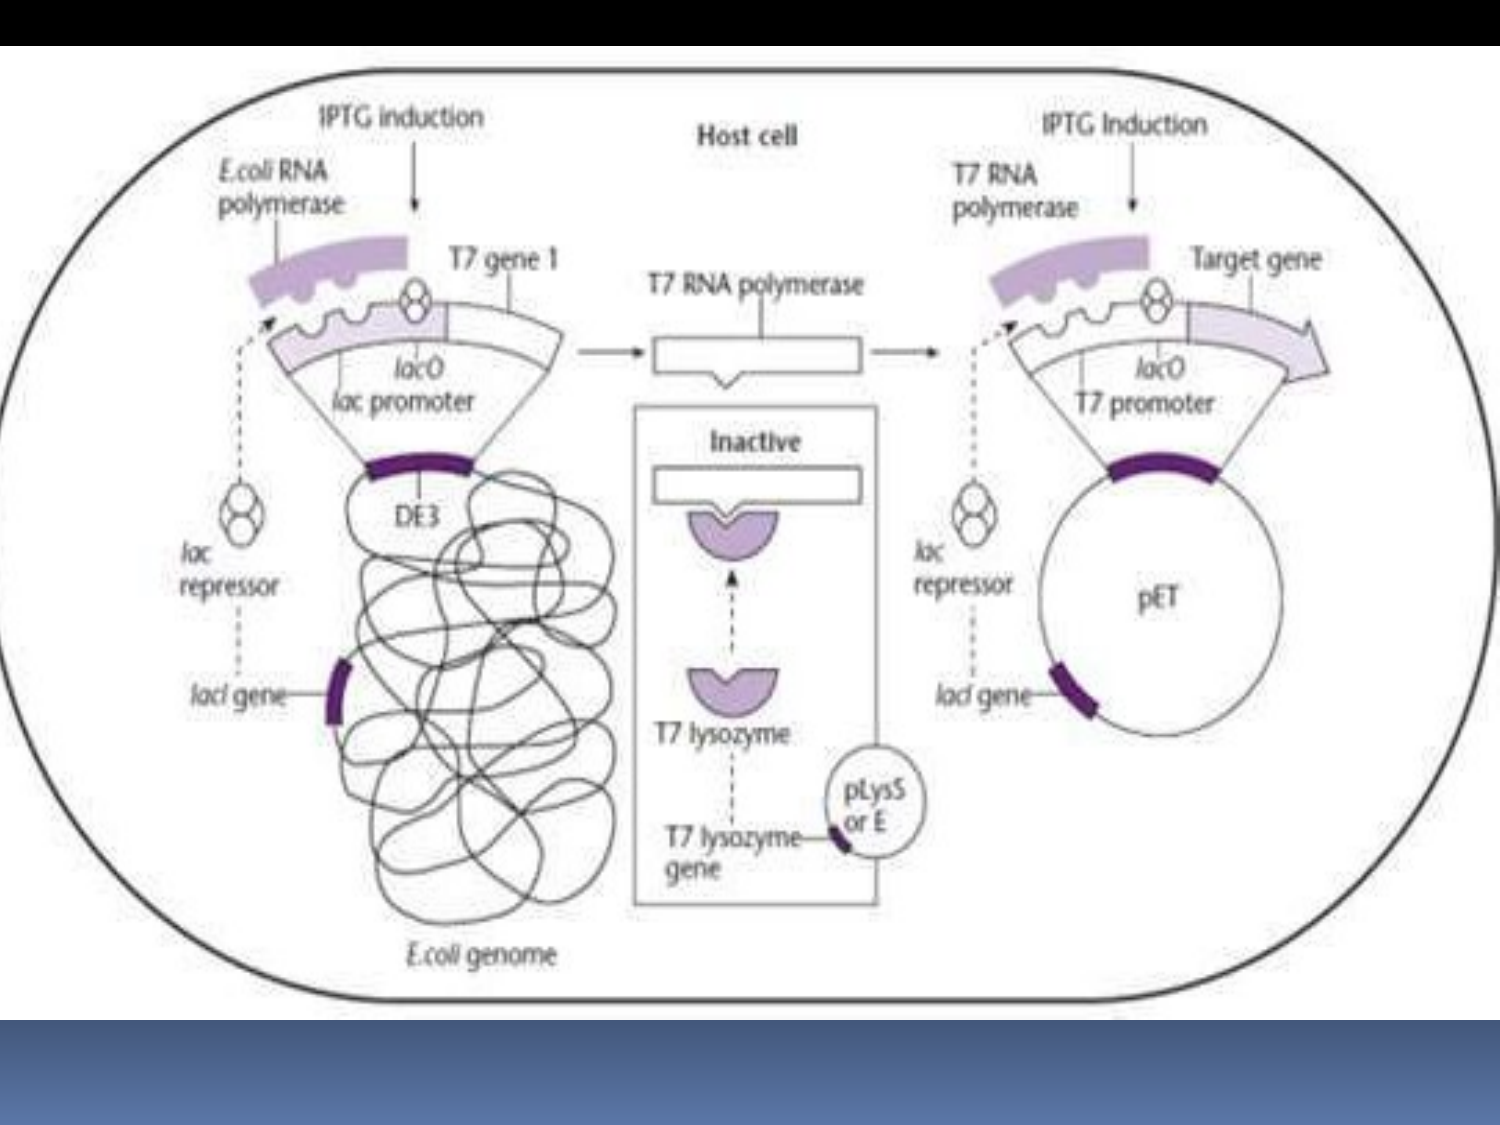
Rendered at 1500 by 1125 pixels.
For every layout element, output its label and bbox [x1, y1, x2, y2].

text_box [0, 46, 1500, 1020]
